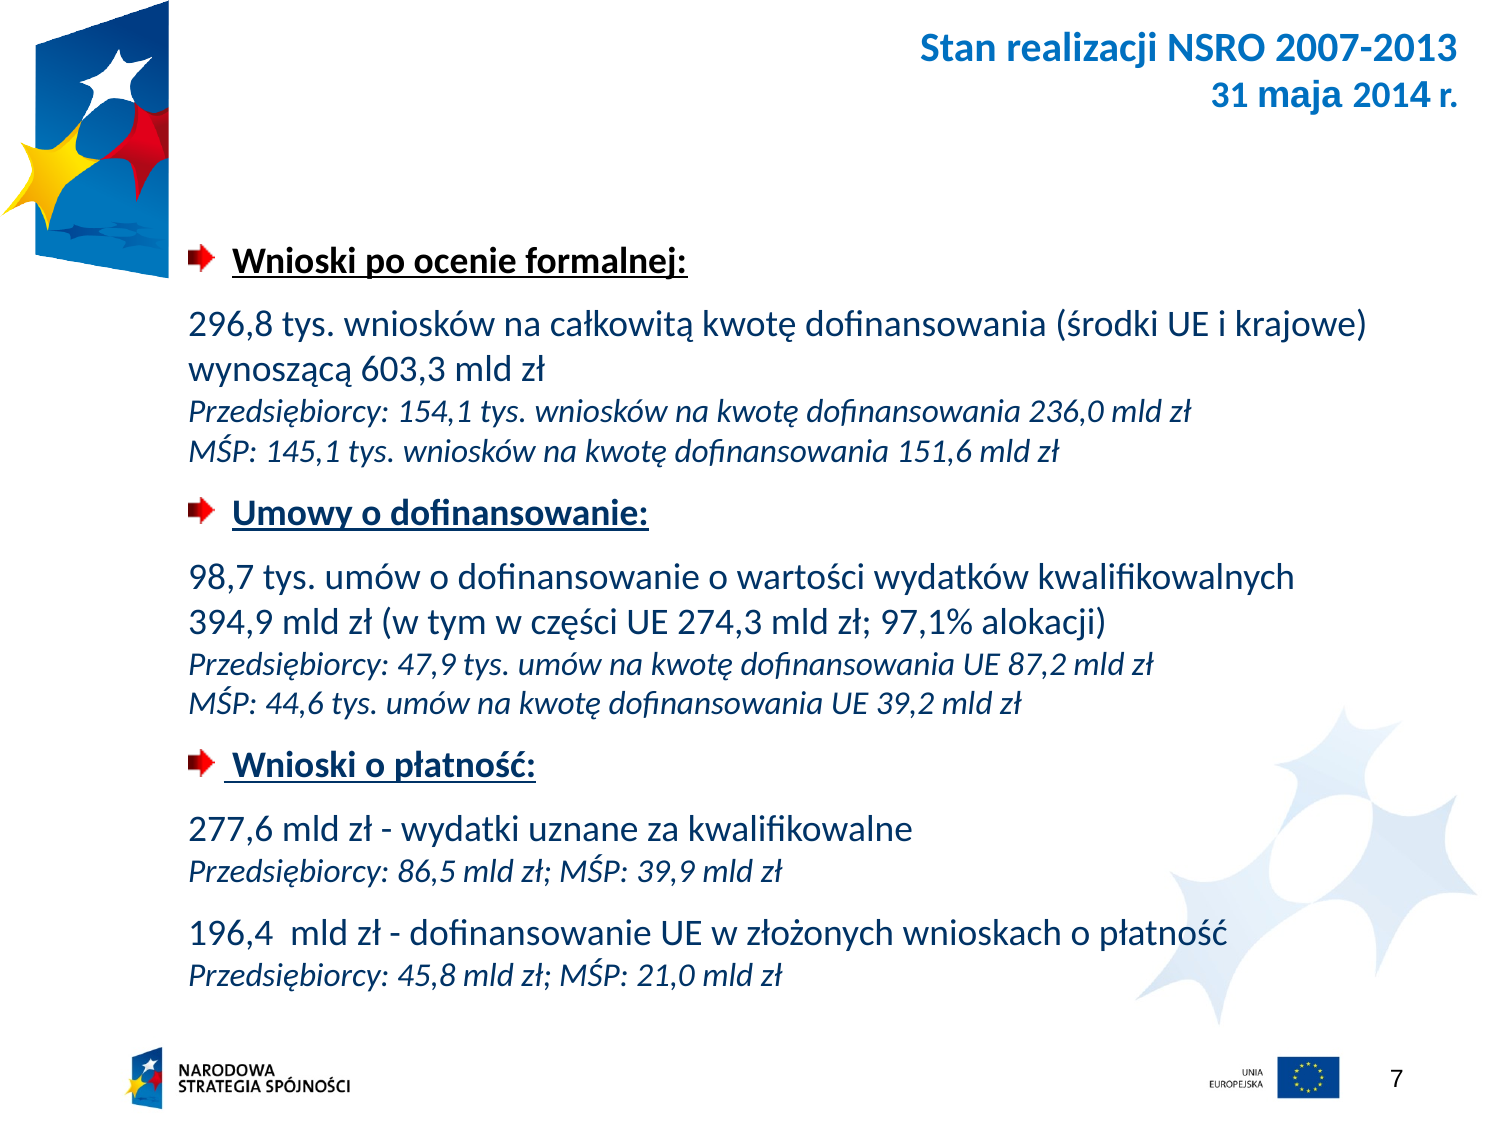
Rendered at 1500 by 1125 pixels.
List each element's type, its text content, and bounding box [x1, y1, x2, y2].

slide_number 7 [1328, 1055, 1419, 1115]
picture [0, 0, 1500, 1125]
